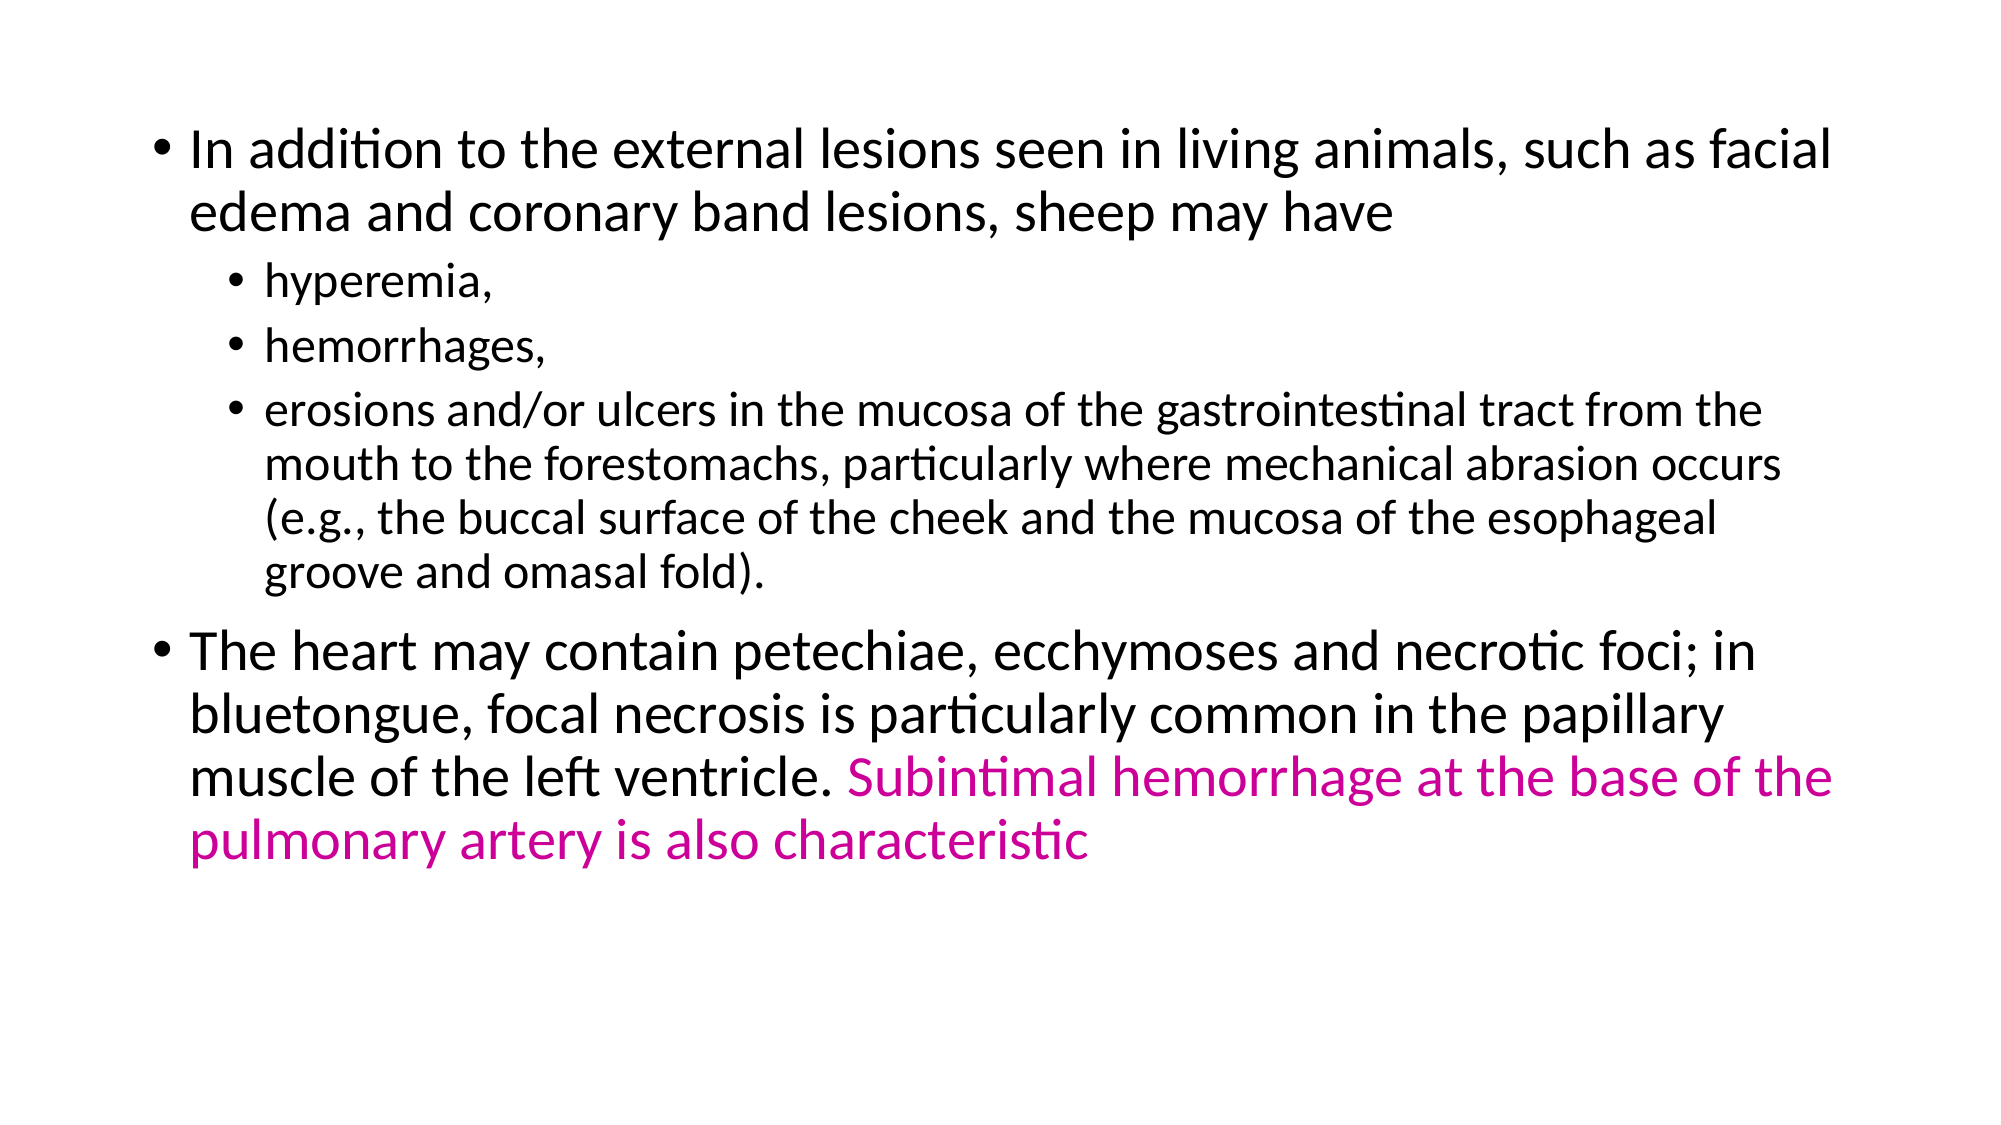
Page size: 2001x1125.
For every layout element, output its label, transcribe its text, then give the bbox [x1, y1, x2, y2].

list In addition to the external lesions seen in living animals, such as facial edema and coronary band lesions, sheep may have hyperemia, hemorrhages, erosions and/or ulcers in the mucosa of the gastrointestinal tract from the mouth to the forestomachs, particularly where mechanical abrasion occurs (e.g., the buccal surface of the cheek and the mucosa of the esophageal groove and omasal fold). The heart may contain petechiae, ecchymoses and necrotic foci; in bluetongue, focal necrosis is particularly common in the papillary muscle of the left ventricle. Subintimal hemorrhage at the base of the pulmonary artery is also characteristic [137, 111, 1863, 1014]
